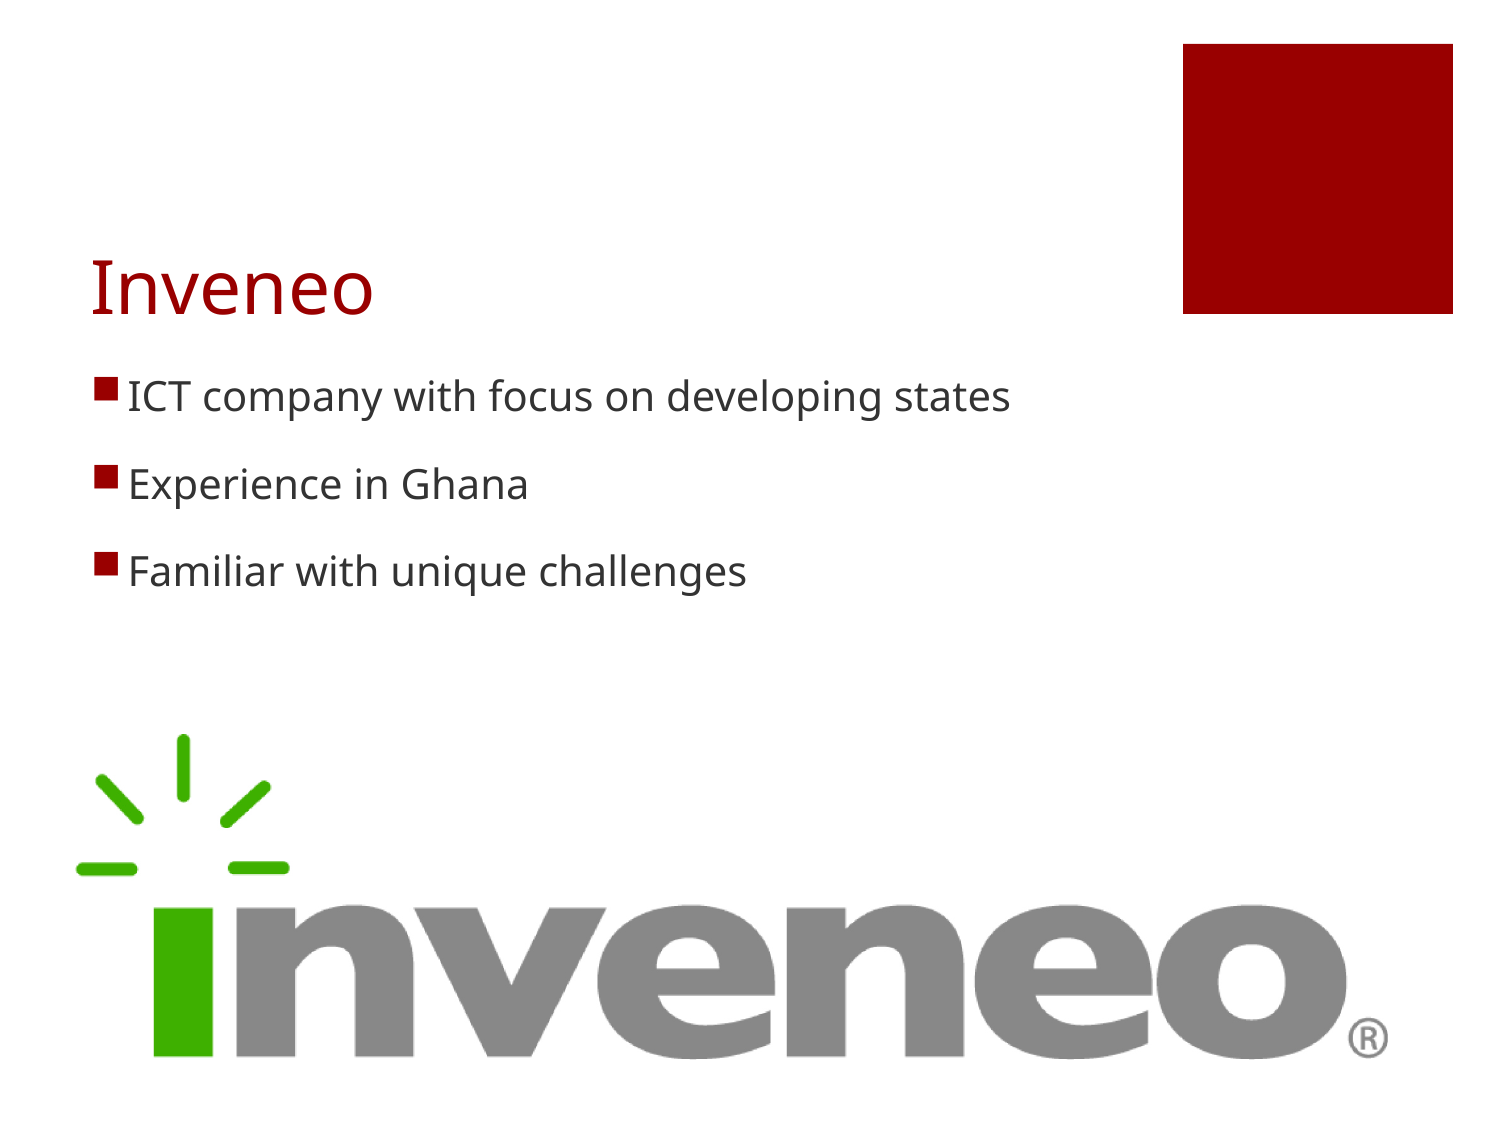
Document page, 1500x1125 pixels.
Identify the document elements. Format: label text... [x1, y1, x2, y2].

list ICT company with focus on developing states Experience in Ghana Familiar with unique challenges [75, 362, 1143, 733]
title Inveneo [75, 149, 1143, 338]
picture [74, 733, 1388, 1060]
